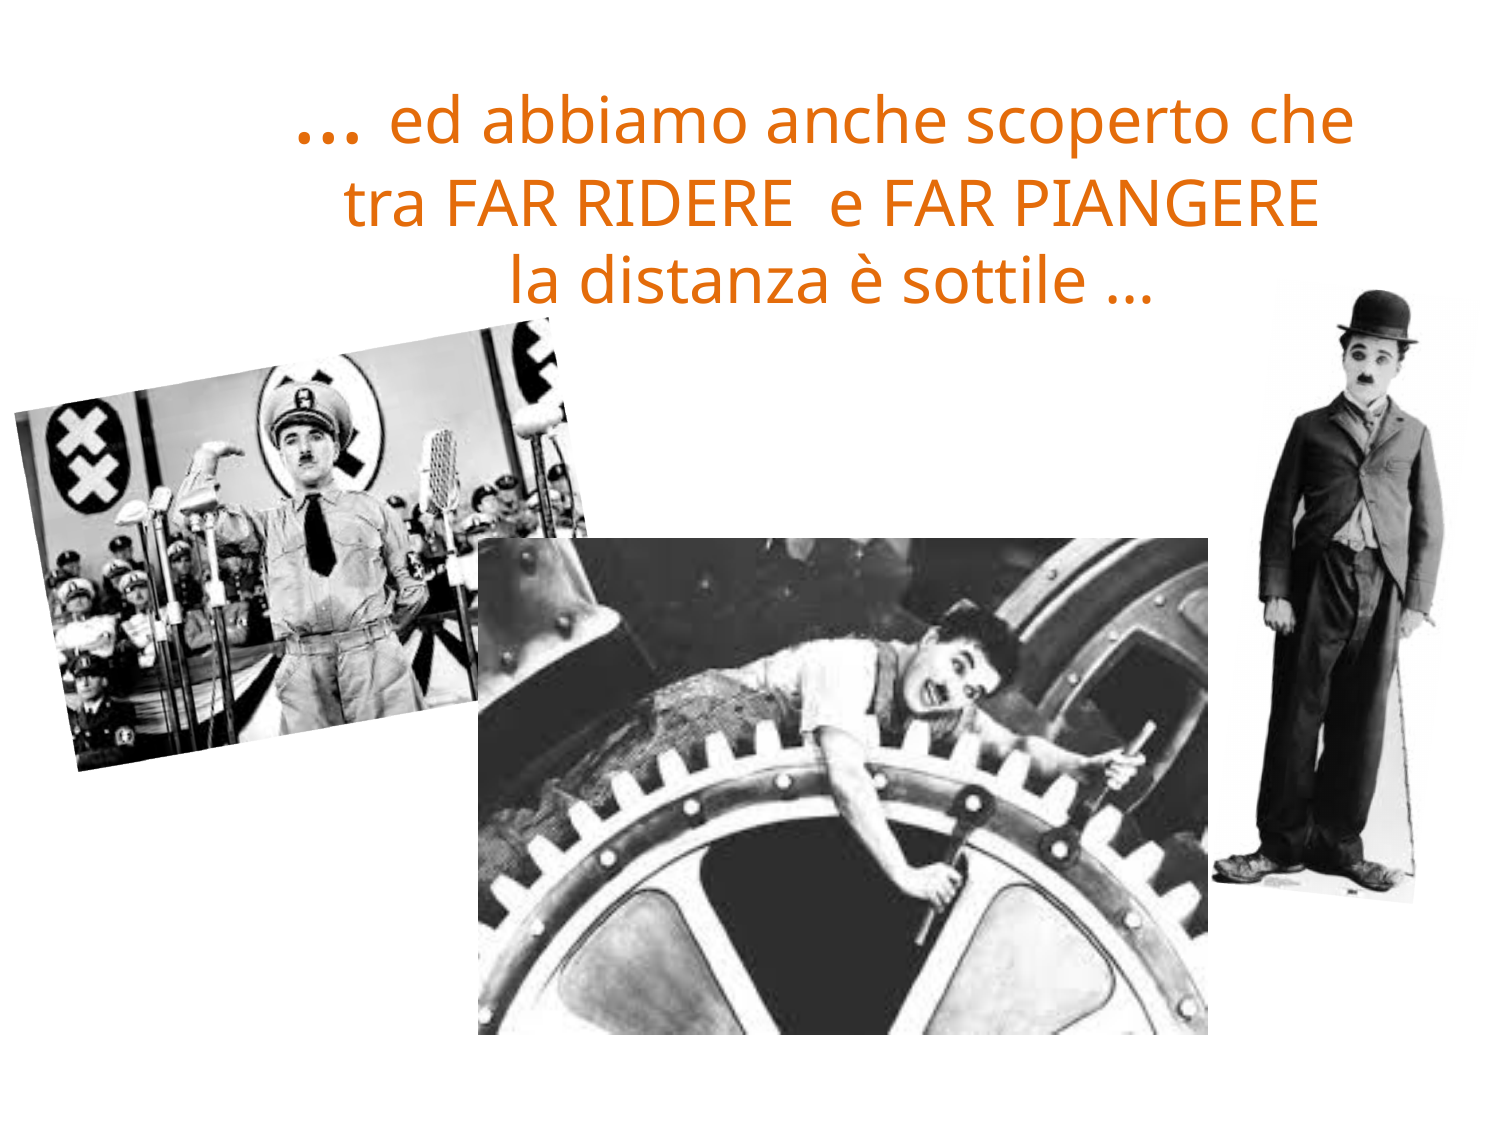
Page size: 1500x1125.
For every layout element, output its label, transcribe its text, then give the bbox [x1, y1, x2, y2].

title … ed abbiamo anche scoperto che tra FAR RIDERE e FAR PIANGERE la distanza è sottile … [242, 19, 1424, 350]
picture [1212, 279, 1479, 903]
picture [15, 318, 1208, 1036]
